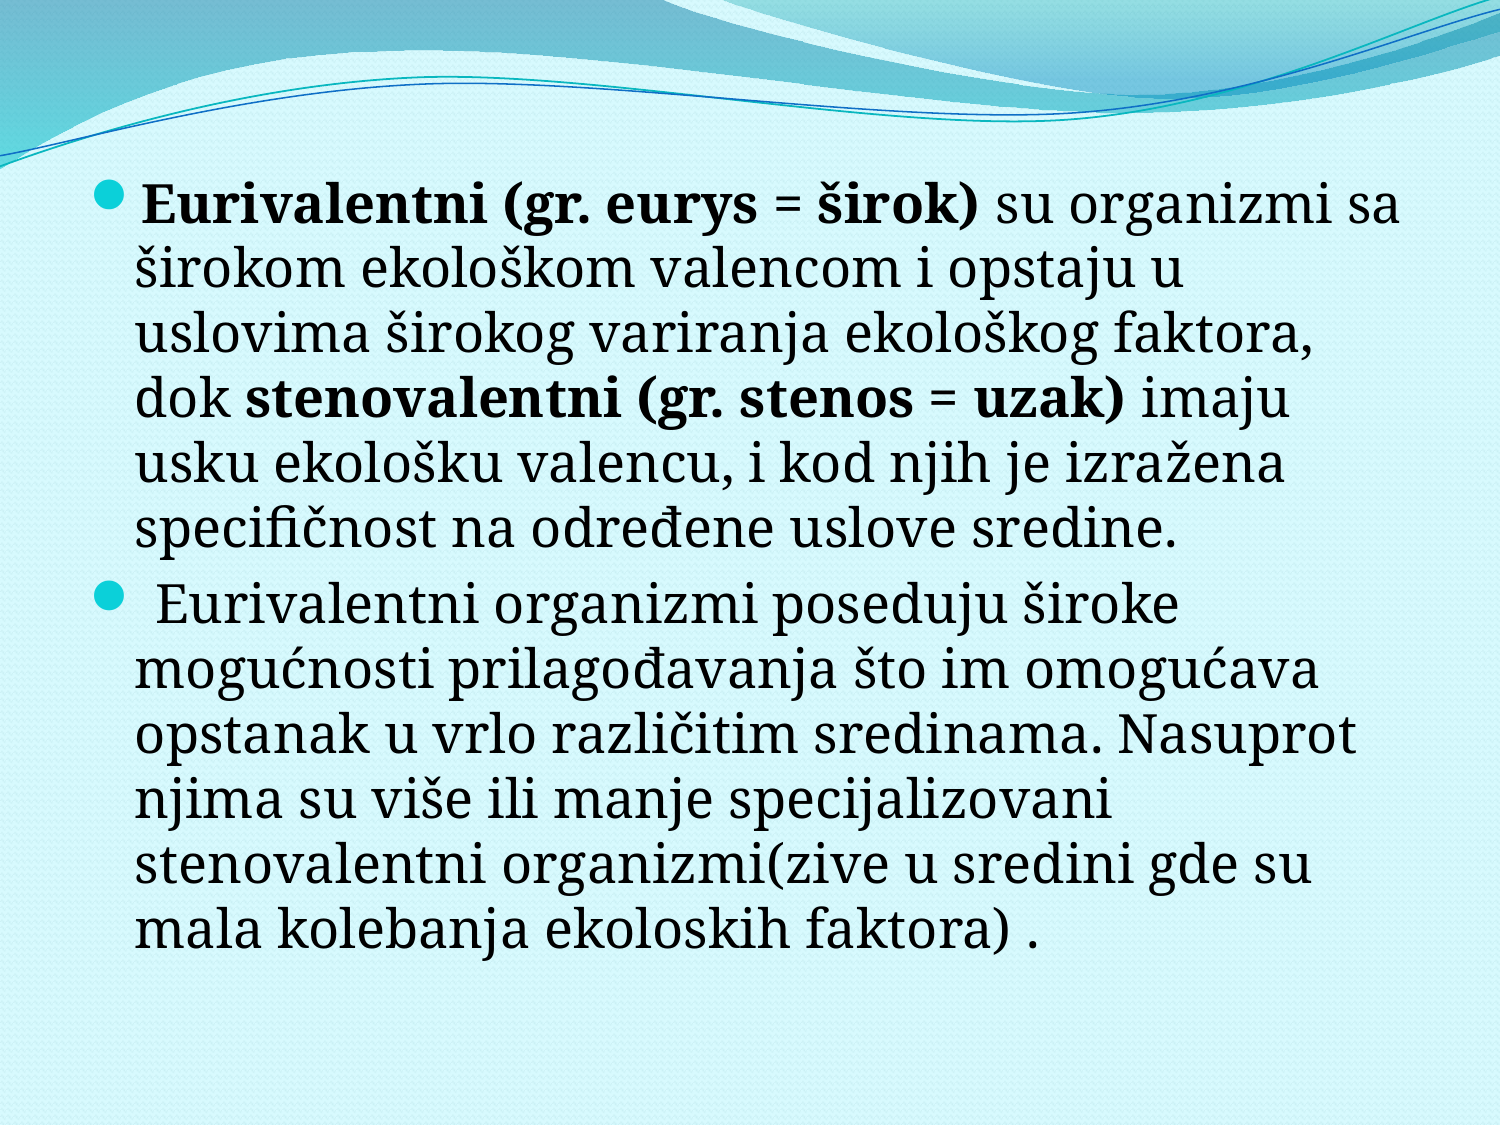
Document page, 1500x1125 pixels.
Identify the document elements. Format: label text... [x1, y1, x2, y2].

list Eurivalentni (gr. eurys = širok) su organizmi sa širokom ekološkom valencom i opstaju u uslovima širokog variranja ekološkog faktora, dok stenovalentni (gr. stenos = uzak) imaju usku ekološku valencu, i kod njih je izražena specifičnost na određene uslove sredine. Eurivalentni organizmi poseduju široke mogućnosti prilagođavanja što im omogućava opstanak u vrlo različitim sredinama. Nasuprot njima su više ili manje specijalizovani stenovalentni organizmi(zive u sredini gde su mala kolebanja ekoloskih faktora) . [75, 161, 1425, 1038]
